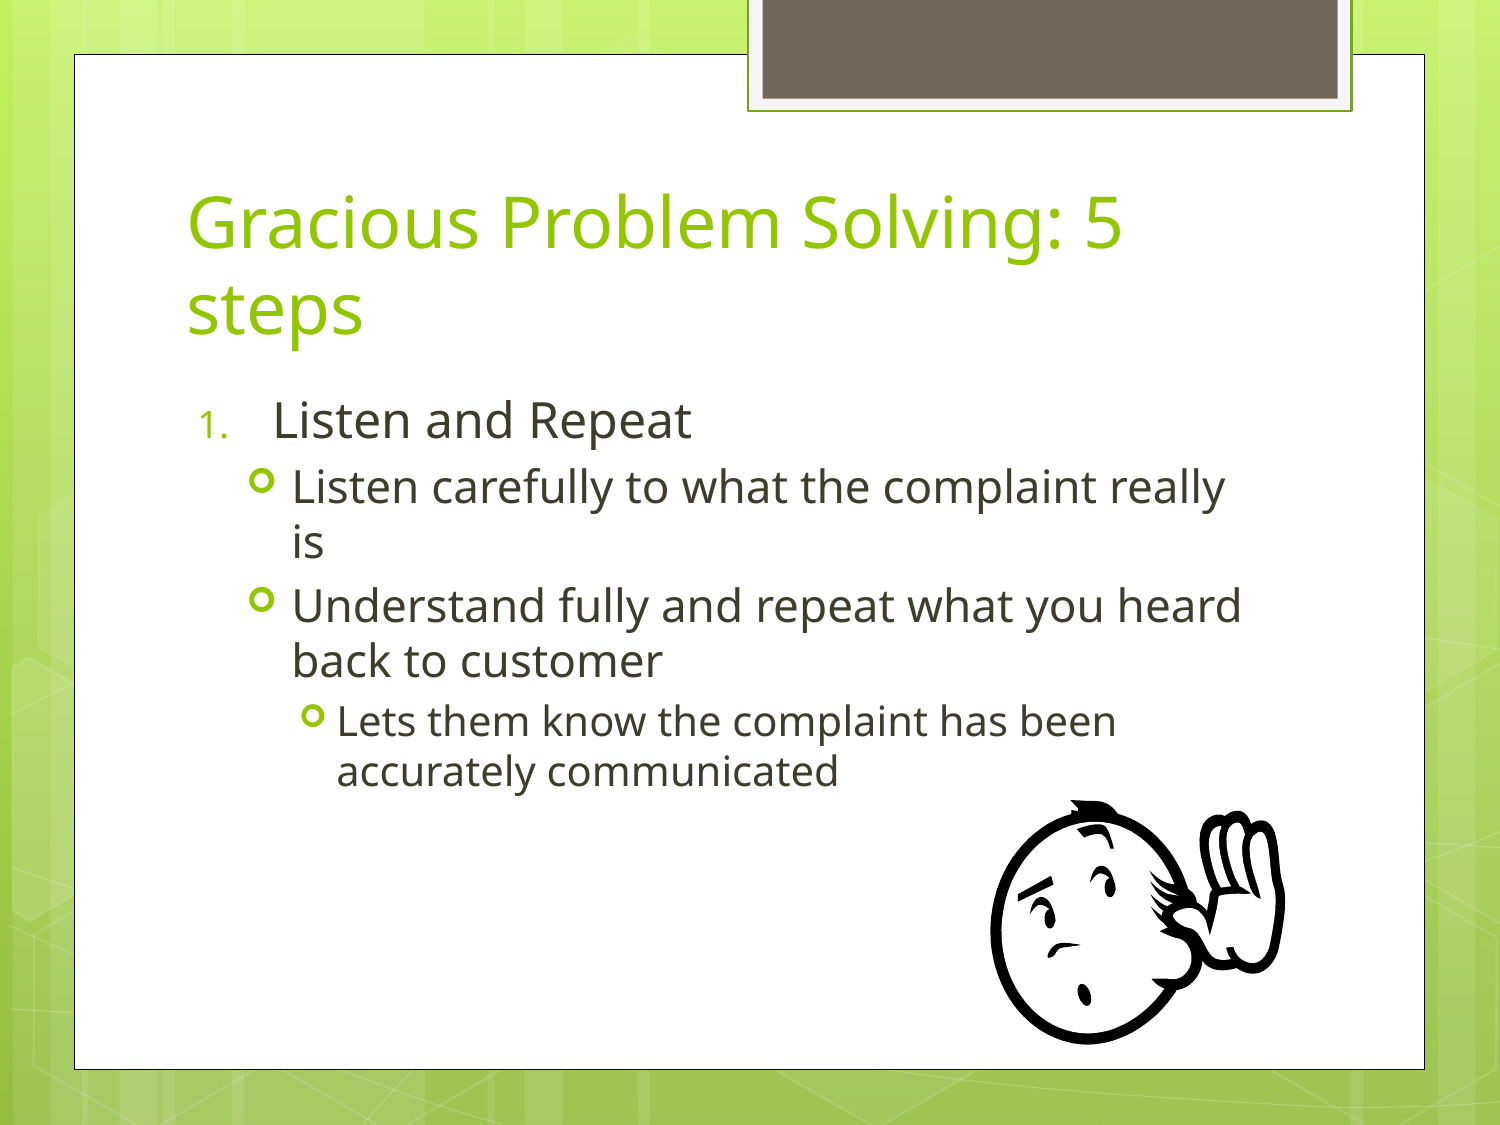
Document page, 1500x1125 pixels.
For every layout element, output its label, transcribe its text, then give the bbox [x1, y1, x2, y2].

list Listen and Repeat Listen carefully to what the complaint really is Understand fully and repeat what you heard back to customer Lets them know the complaint has been accurately communicated [171, 381, 1283, 957]
picture [987, 799, 1290, 1048]
title Gracious Problem Solving: 5 steps [171, 168, 1324, 357]
